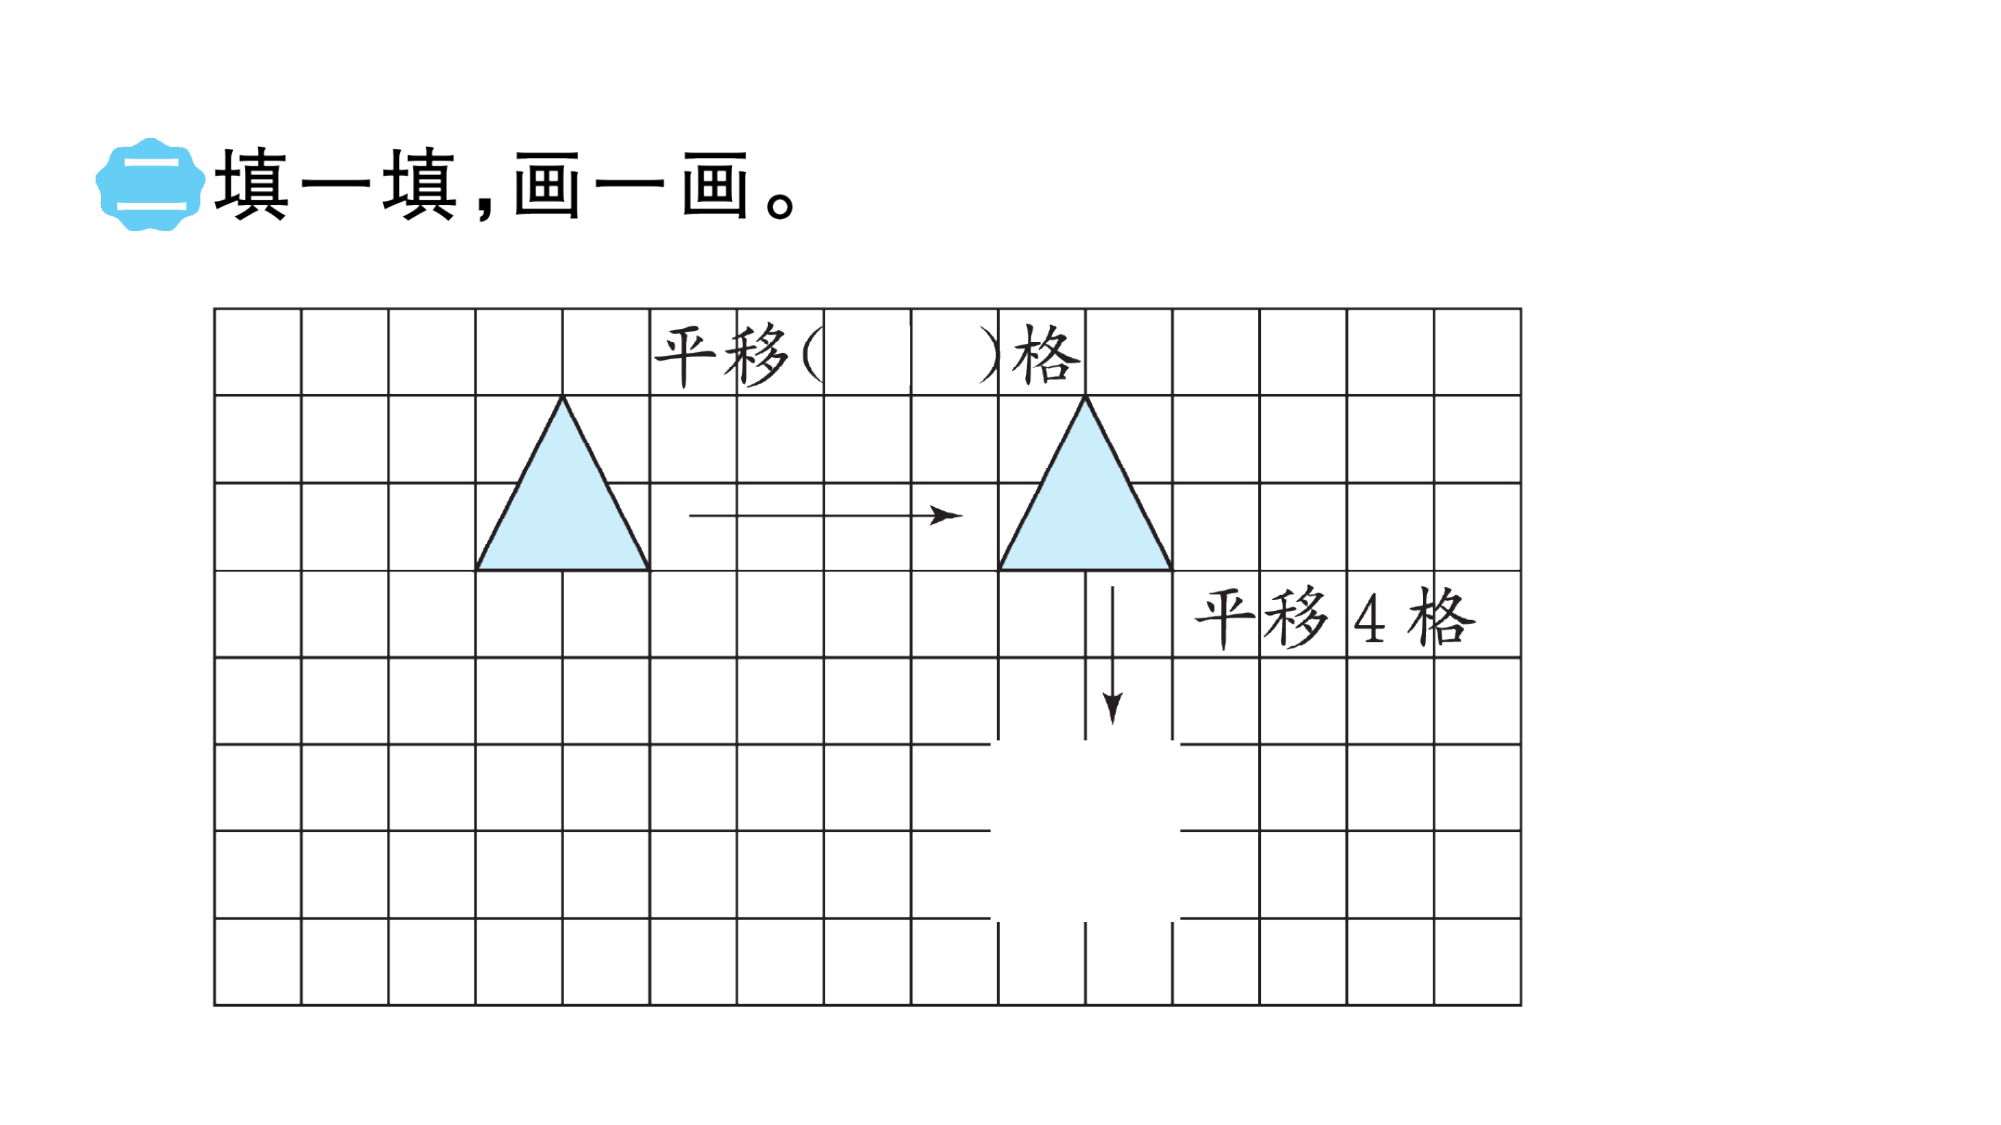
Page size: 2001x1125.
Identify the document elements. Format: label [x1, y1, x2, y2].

picture [90, 113, 1565, 1059]
